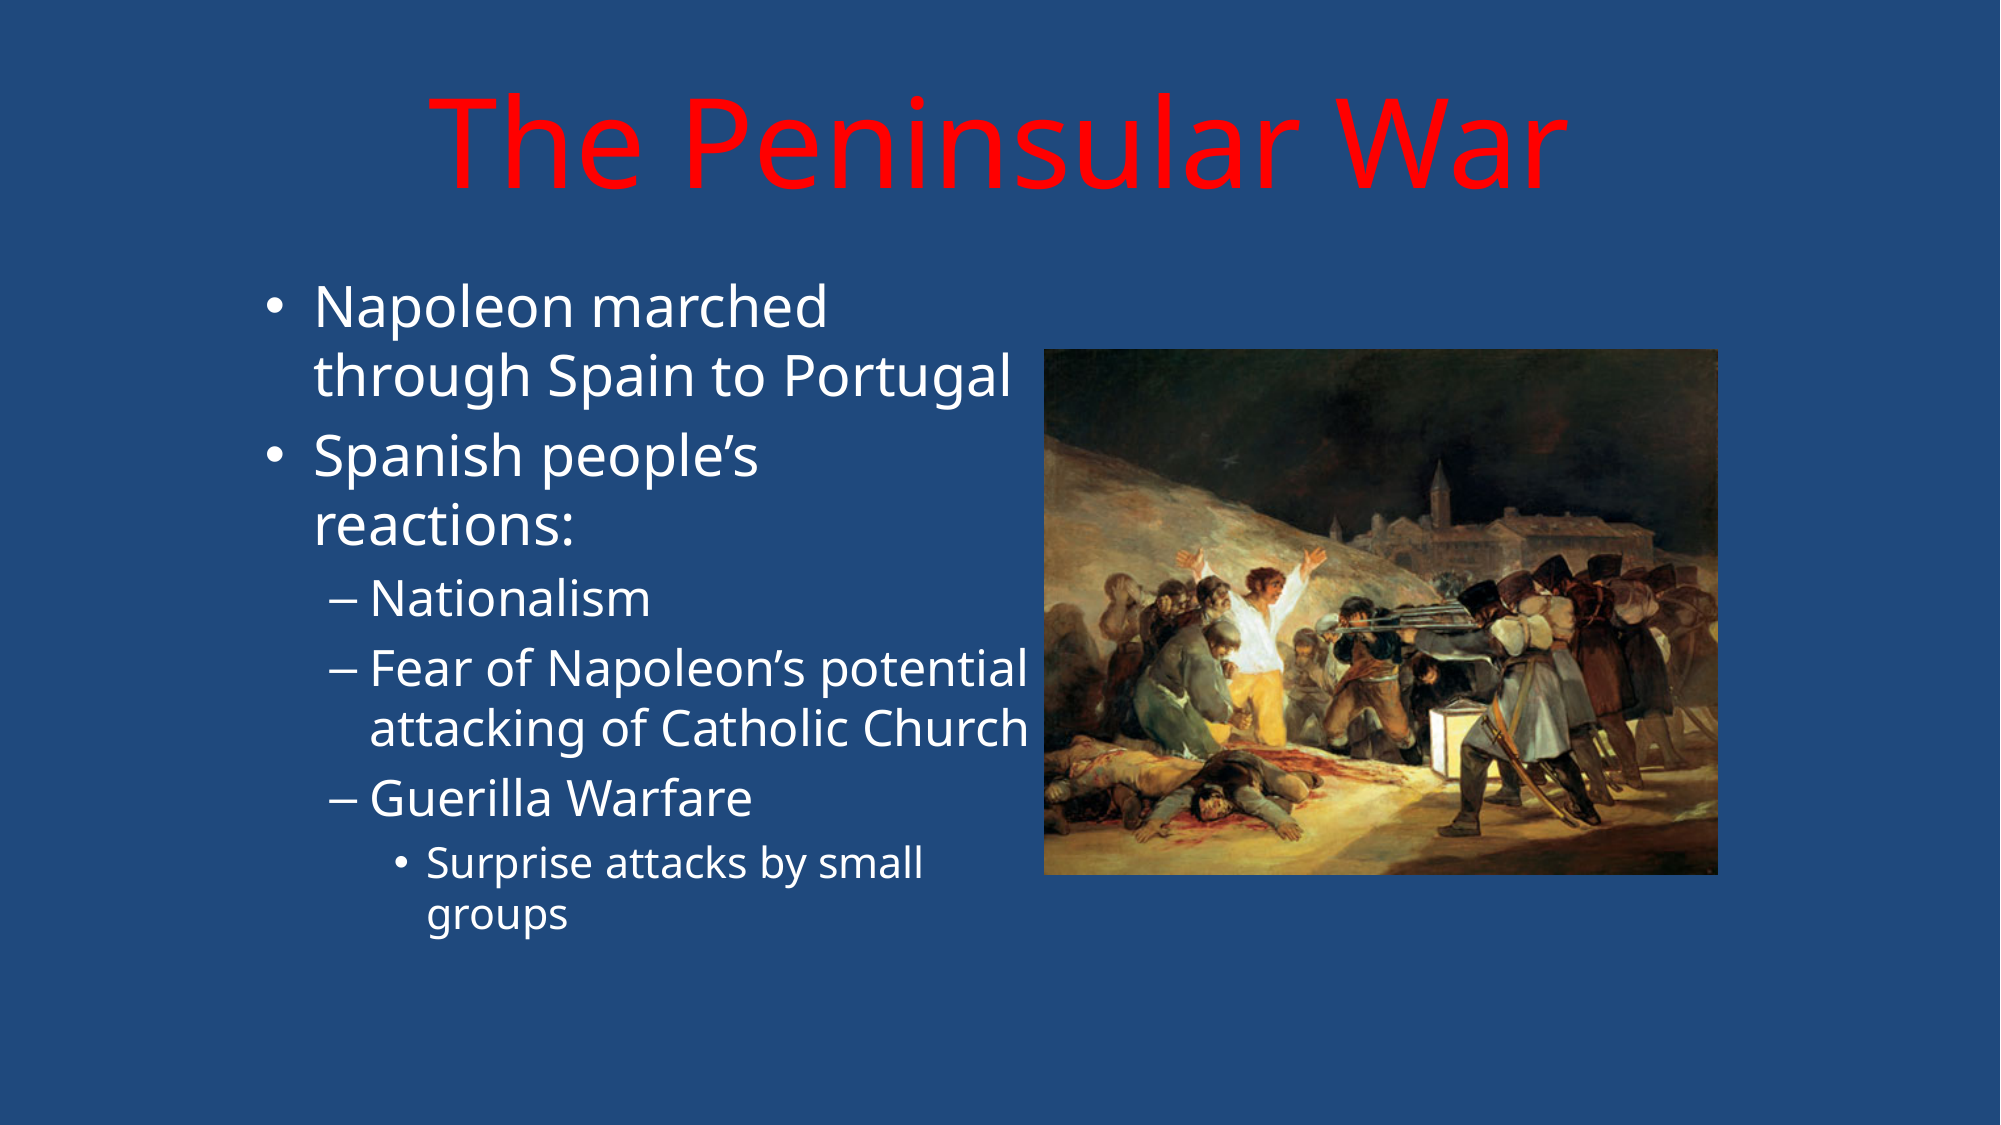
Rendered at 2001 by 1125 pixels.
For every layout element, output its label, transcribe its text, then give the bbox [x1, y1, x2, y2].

picture [1044, 349, 1719, 876]
list Napoleon marched through Spain to Portugal Spanish people’s reactions: Nationalism Fear of Napoleon’s potential attacking of Catholic Church Guerilla Warfare Surprise attacks by small groups [249, 262, 1050, 1005]
title The Peninsular War [99, 45, 1900, 233]
